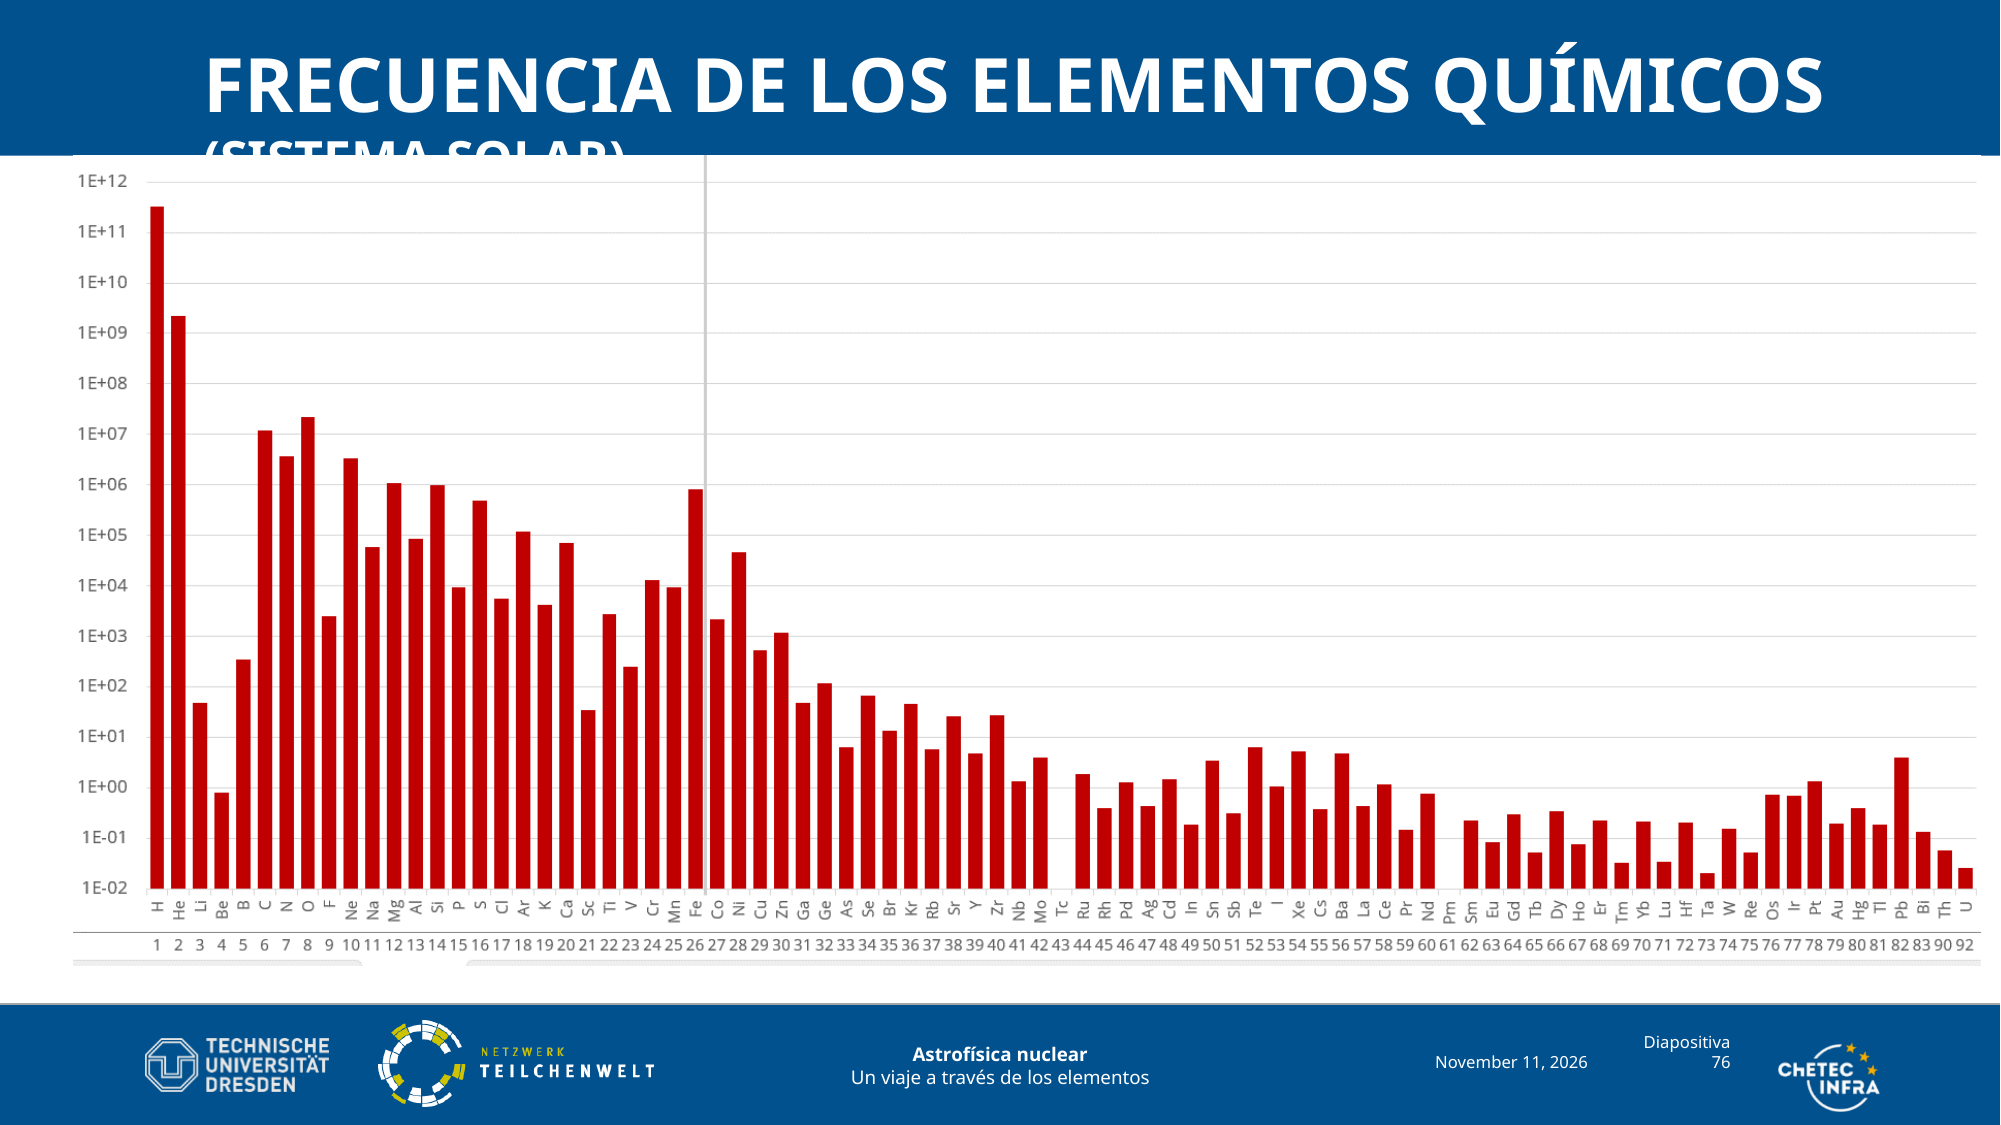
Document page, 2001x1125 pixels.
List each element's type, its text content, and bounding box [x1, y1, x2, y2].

picture [378, 1020, 654, 1107]
title Frecuencia de los elementos químicos (sistema solar) [203, 56, 1880, 155]
picture [73, 155, 1981, 966]
picture [1778, 1033, 1880, 1121]
